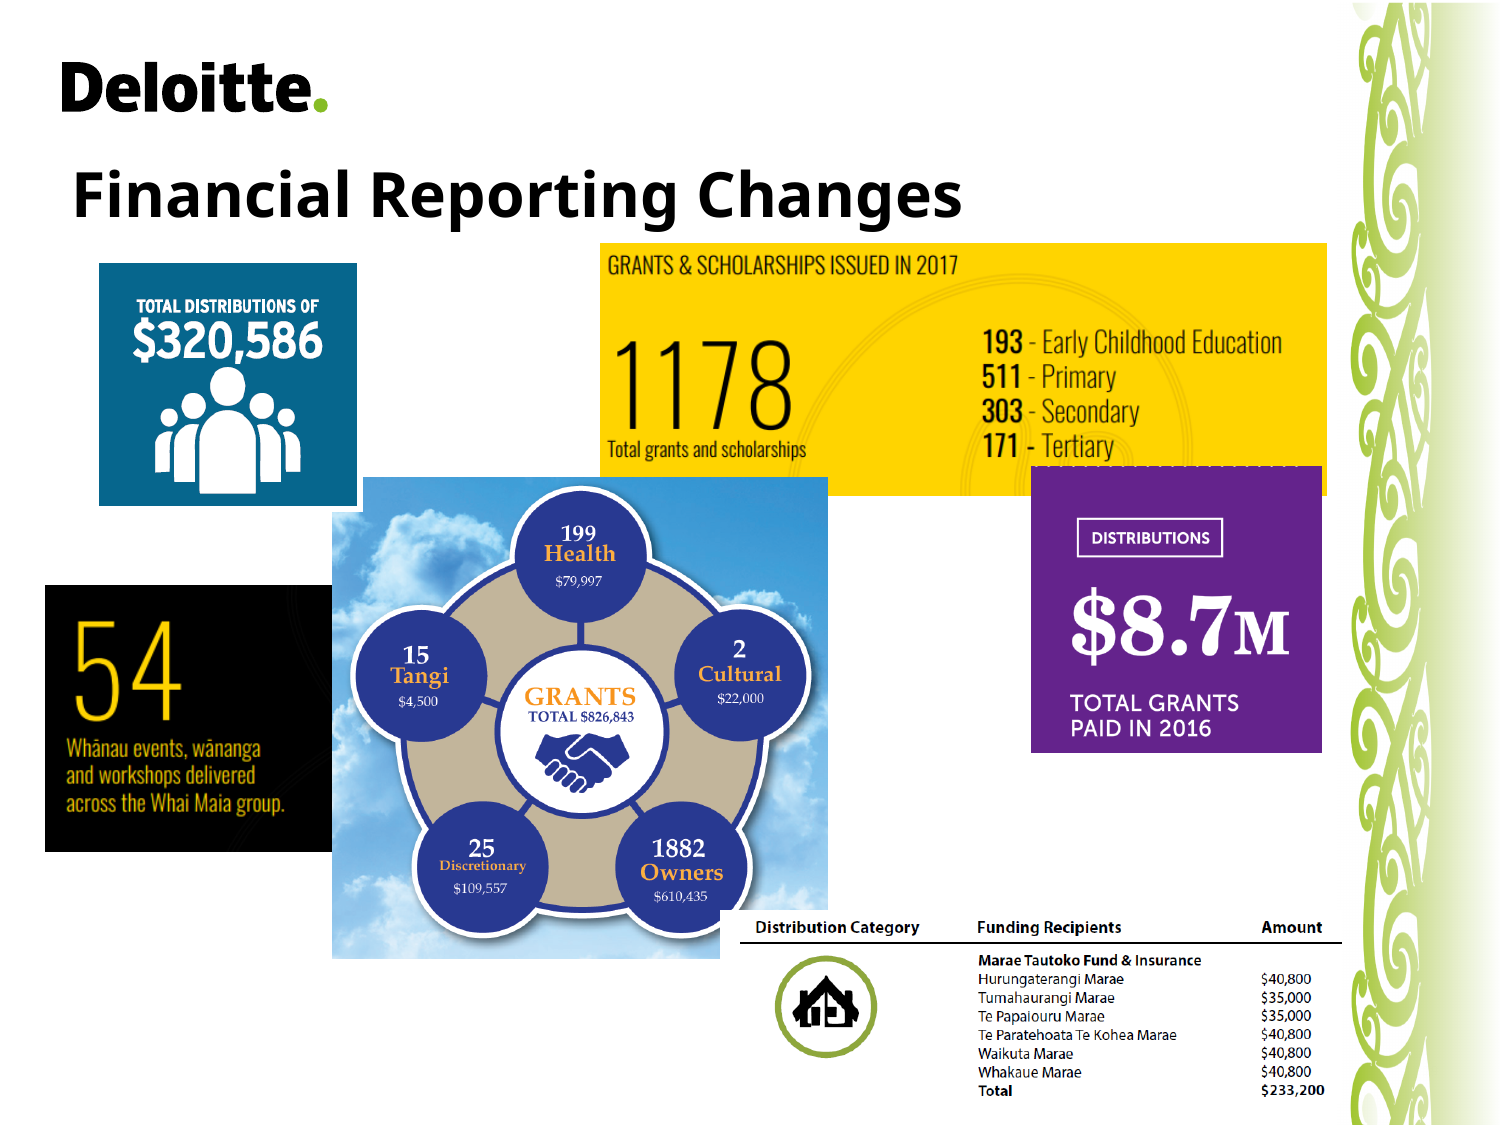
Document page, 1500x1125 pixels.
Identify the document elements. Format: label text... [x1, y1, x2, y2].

picture [44, 1, 1500, 1125]
title Financial Reporting Changes [71, 154, 1331, 270]
